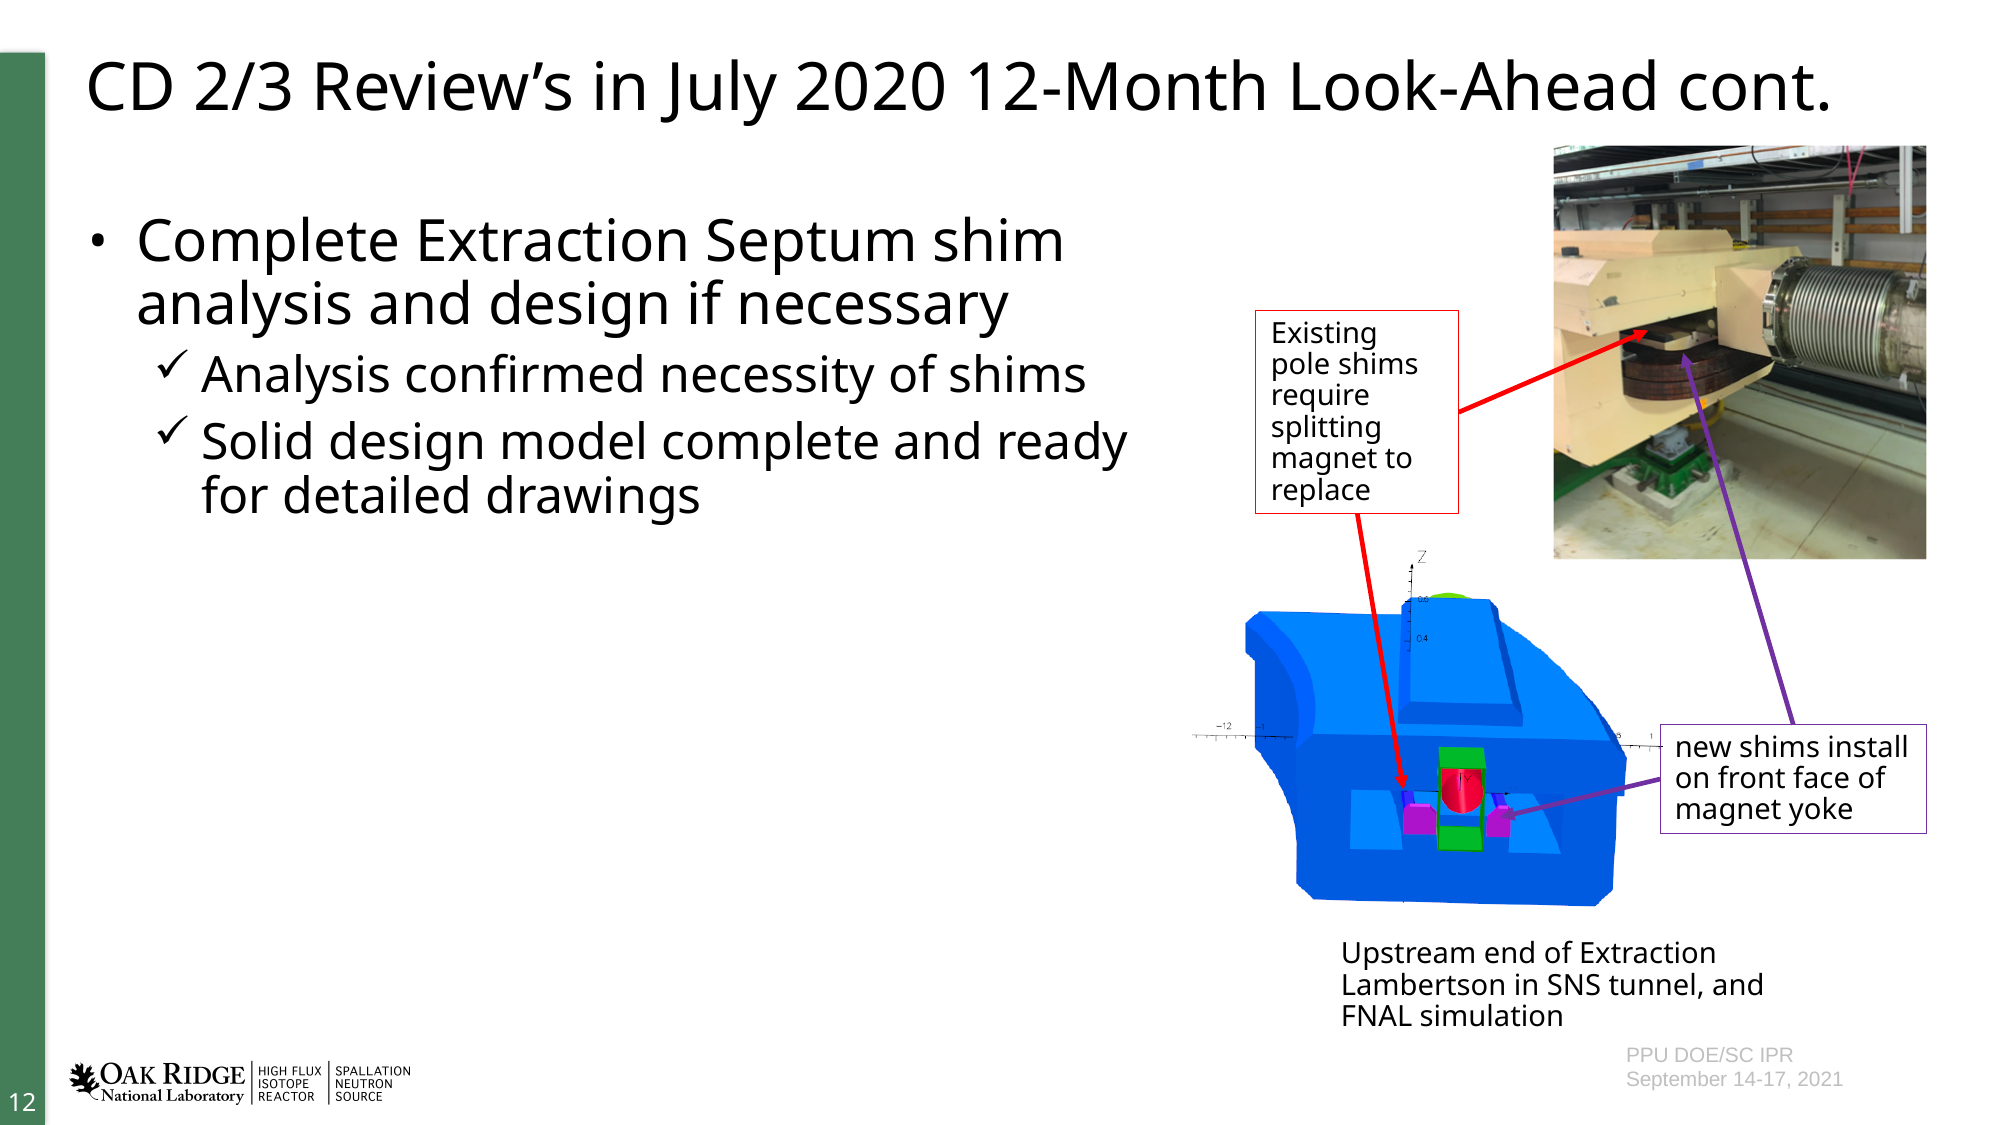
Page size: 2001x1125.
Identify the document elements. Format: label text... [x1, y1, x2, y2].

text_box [1160, 145, 1927, 1043]
title CD 2/3 Review’s in July 2020 12-Month Look-Ahead cont. [70, 44, 1946, 134]
list Complete Extraction Septum shim analysis and design if necessary Analysis confirmed necessity of shims Solid design model complete and ready for detailed drawings [73, 203, 1160, 1035]
picture [66, 1058, 413, 1108]
